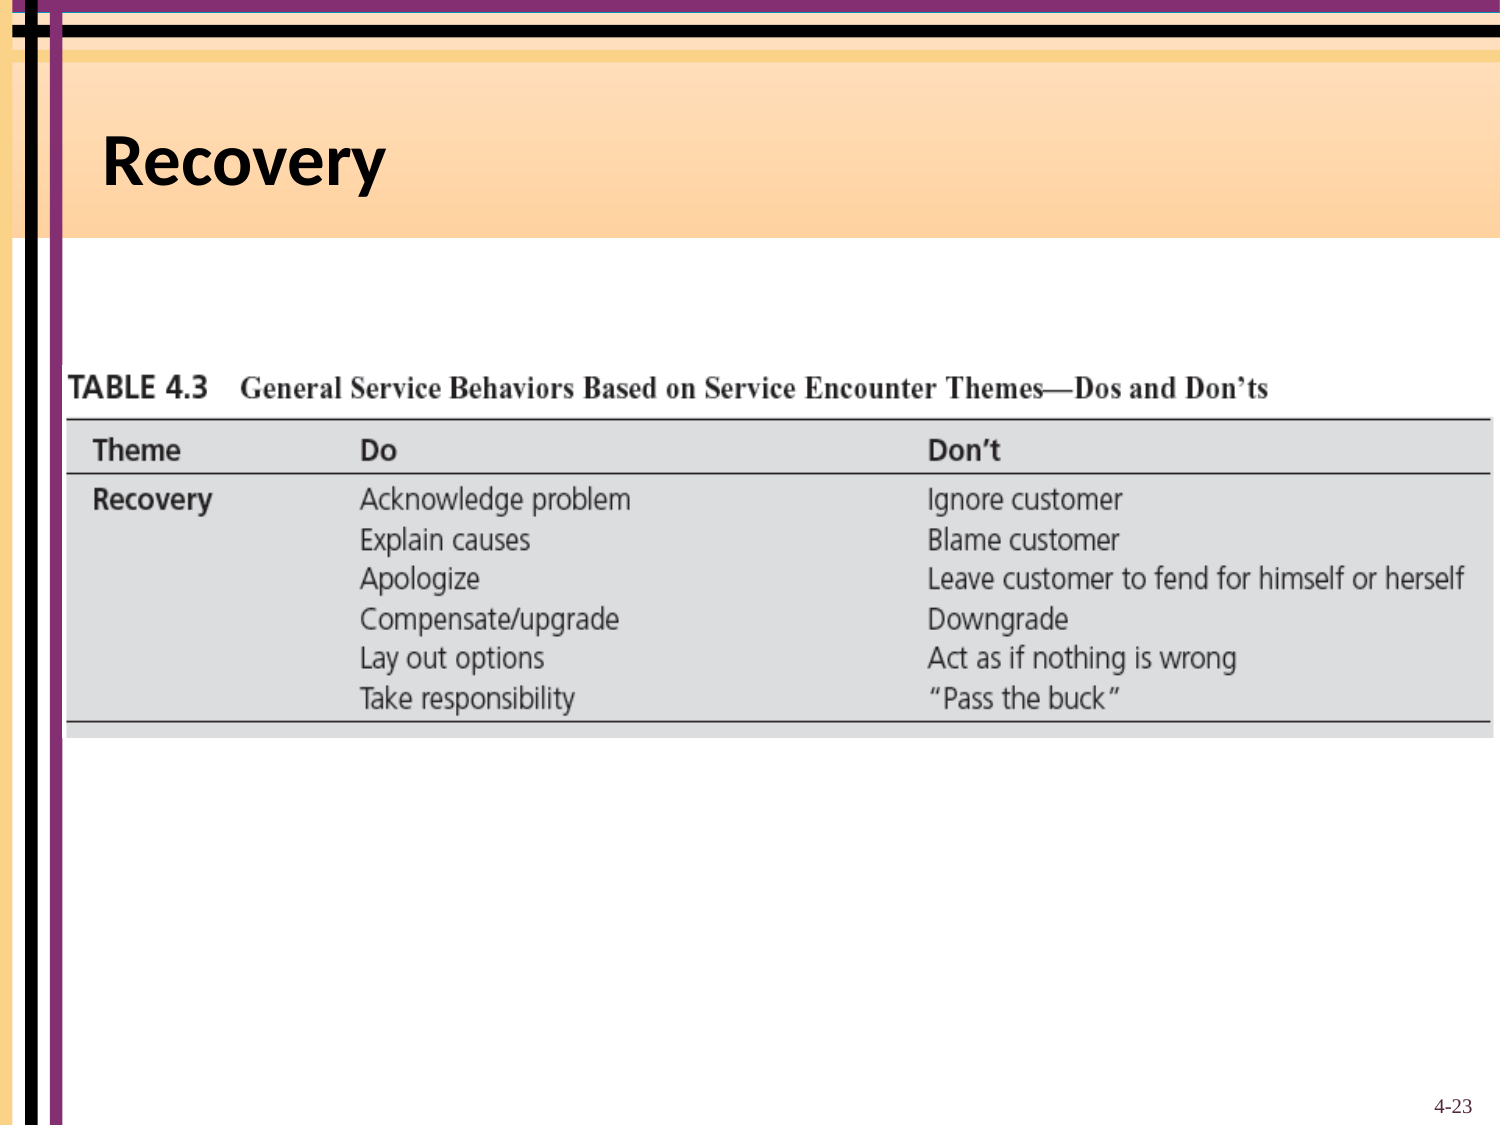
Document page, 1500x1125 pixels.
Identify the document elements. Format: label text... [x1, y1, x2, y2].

text_box 4-23 [1137, 1049, 1488, 1125]
picture [62, 365, 1500, 738]
title Recovery [87, 87, 1476, 238]
